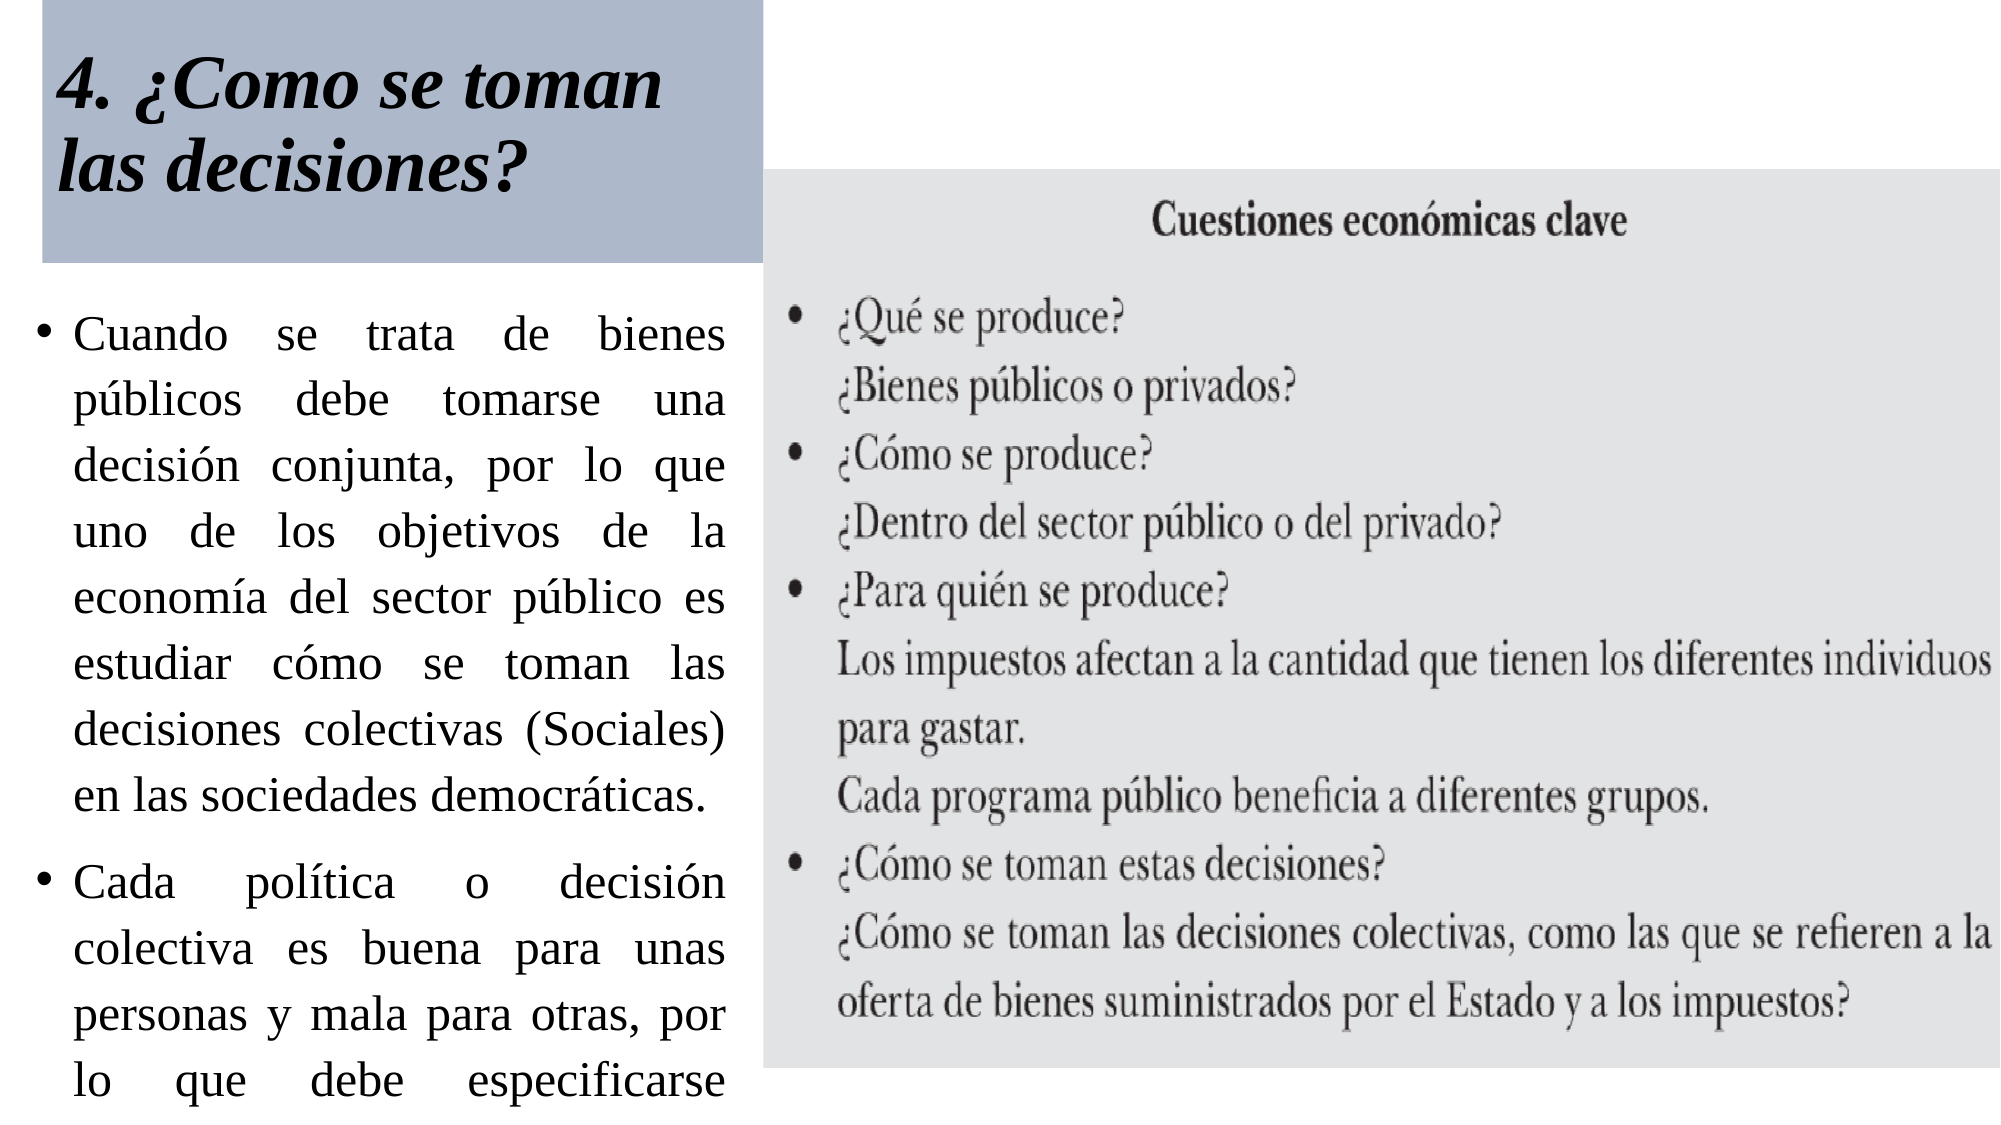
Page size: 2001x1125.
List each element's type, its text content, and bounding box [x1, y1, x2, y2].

list Cuando se trata de bienes públicos debe tomarse una decisión conjunta, por lo que uno de los objetivos de la economía del sector público es estudiar cómo se toman las decisiones colectivas (Sociales) en las sociedades democráticas. Cada política o decisión colectiva es buena para unas personas y mala para otras, por lo que debe especificarse cuidadosamente a quien beneficiara y a quien perjudicara. [20, 286, 742, 937]
title 4. ¿Como se toman las decisiones? [42, 0, 764, 263]
picture [763, 169, 2000, 1068]
